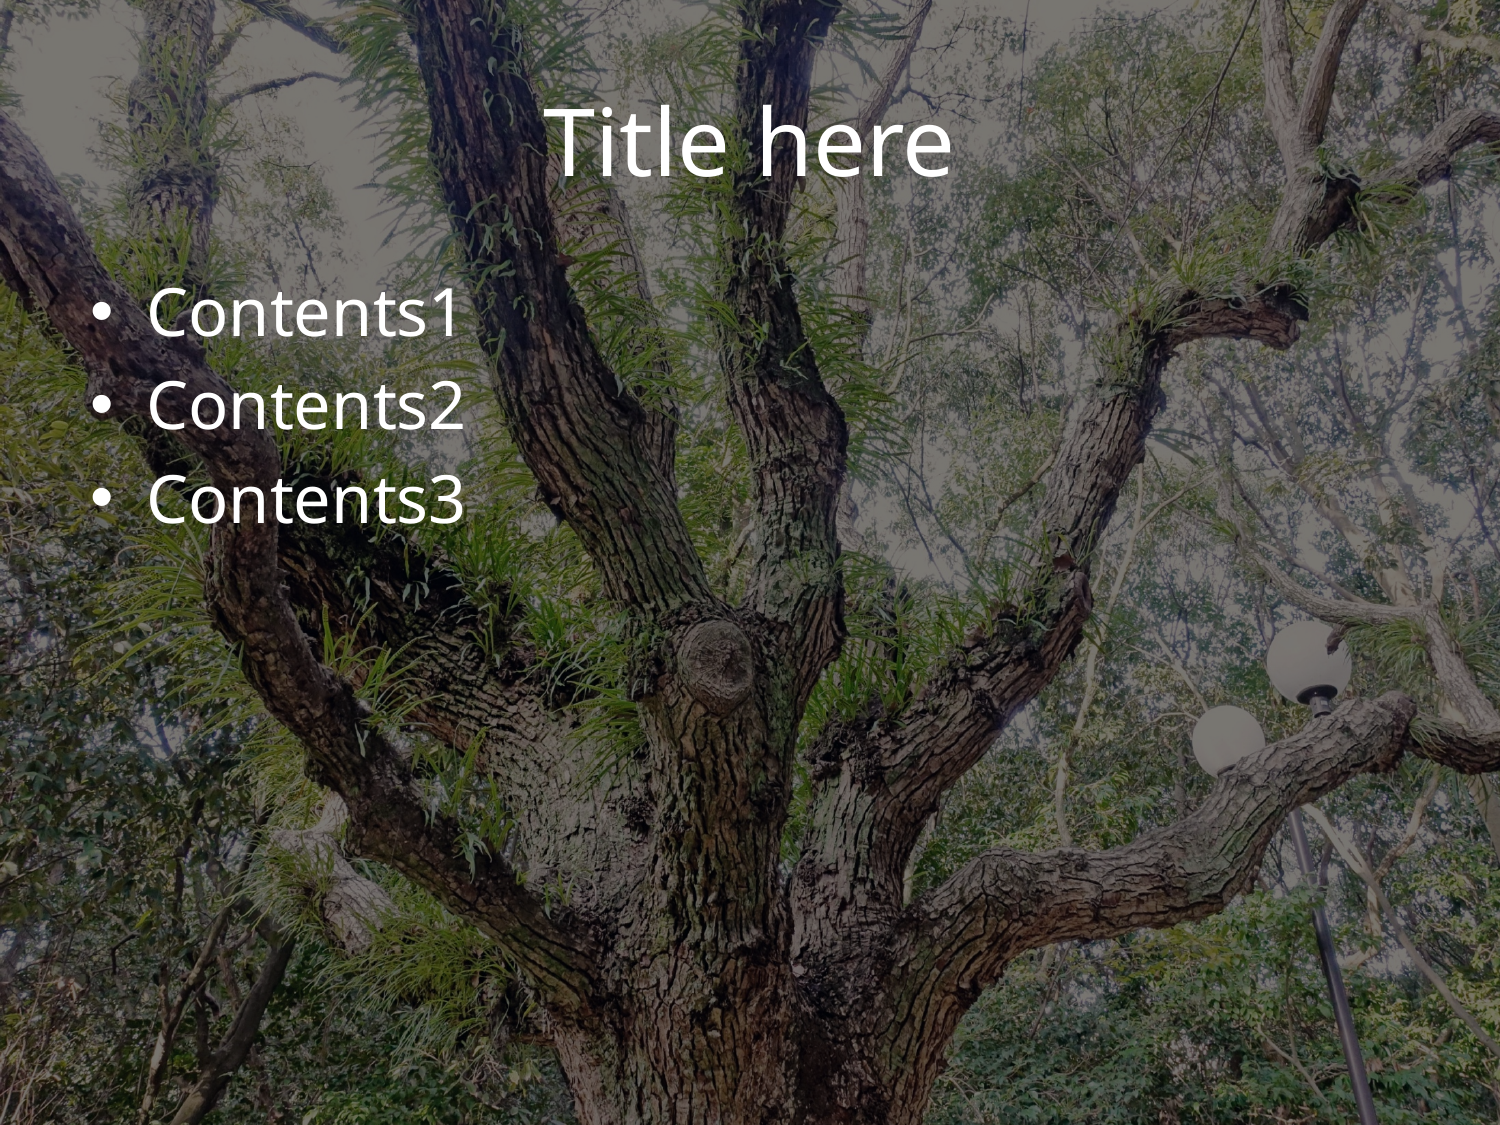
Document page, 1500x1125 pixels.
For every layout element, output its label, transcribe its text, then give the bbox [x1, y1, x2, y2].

title Title here [75, 45, 1425, 233]
text_box [0, 0, 1500, 1125]
list Contents1 Contents2 Contents3 [75, 262, 1425, 1005]
